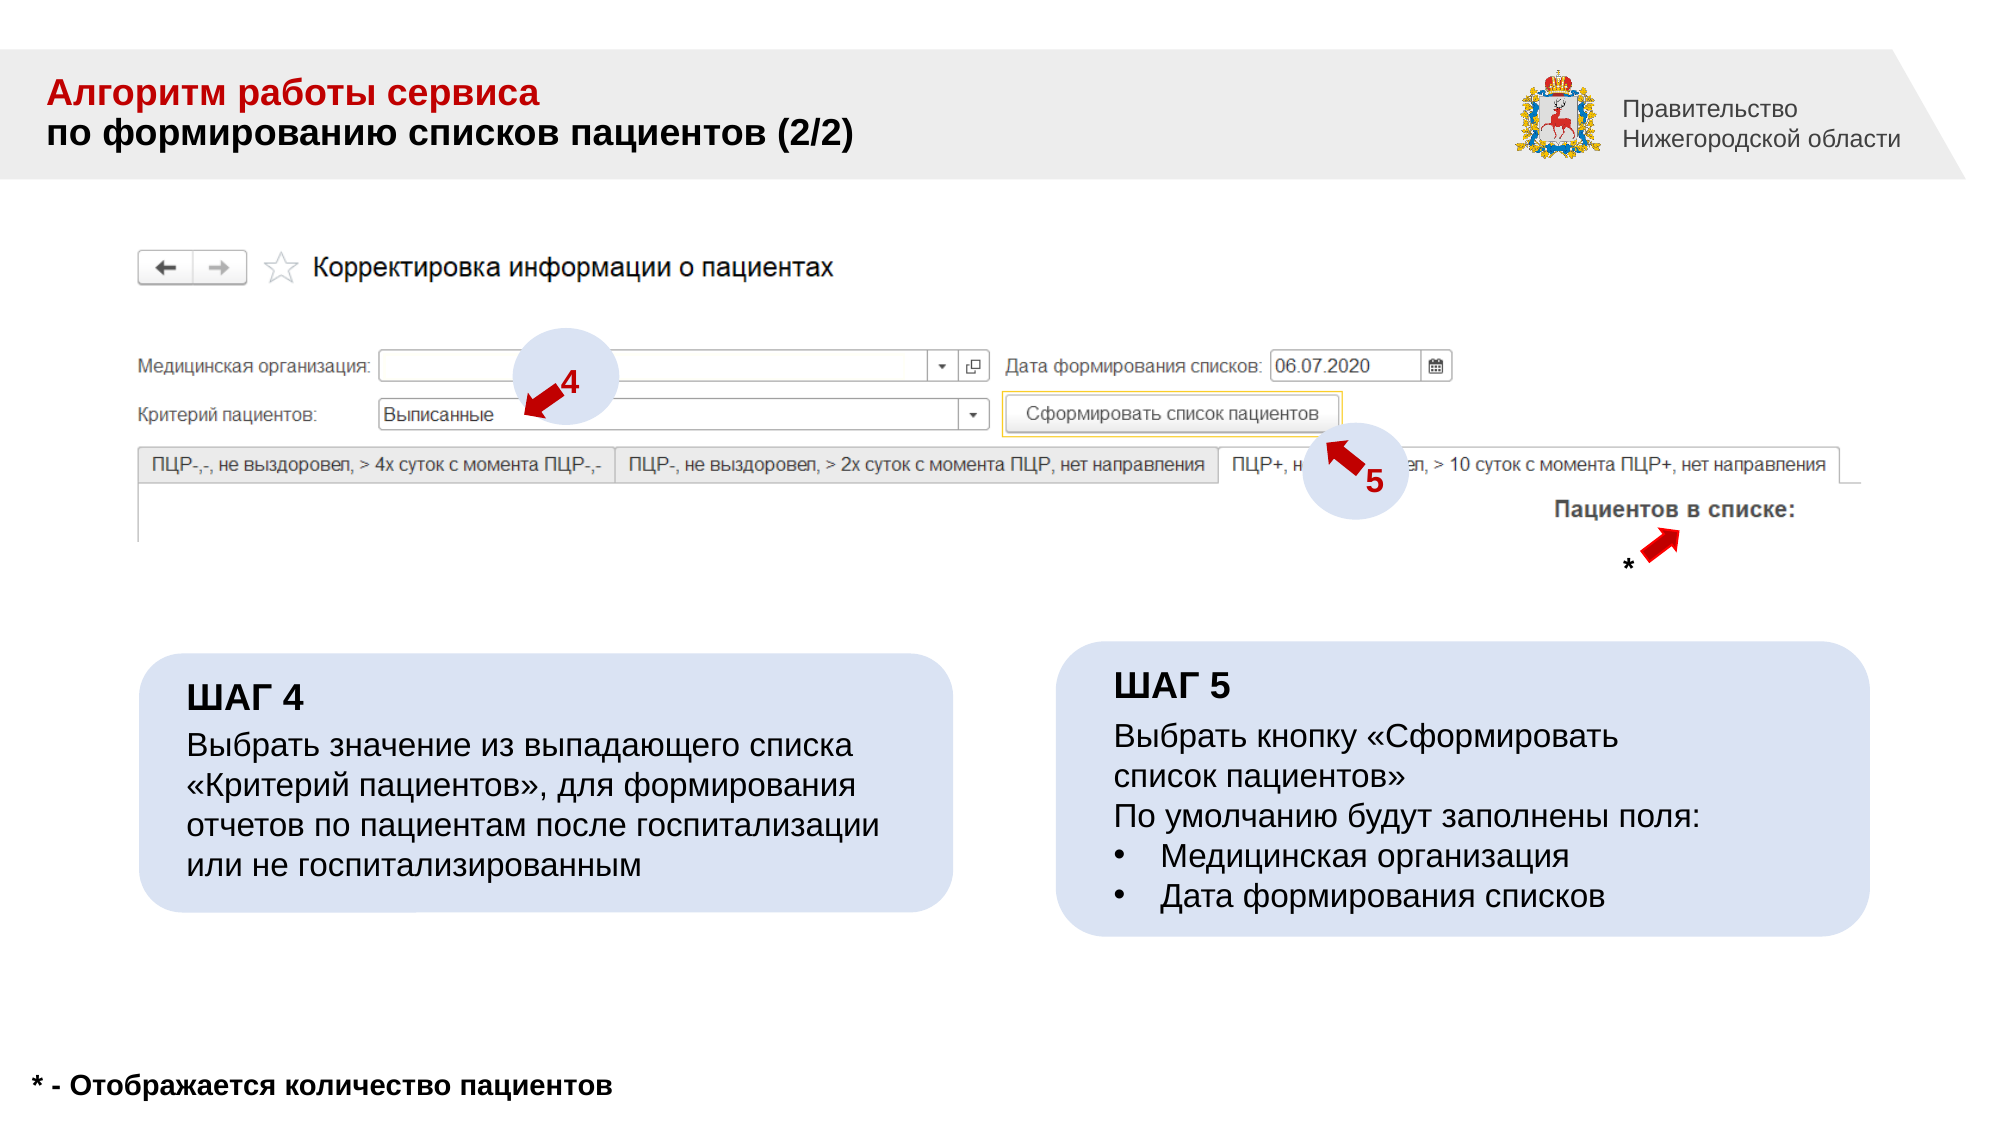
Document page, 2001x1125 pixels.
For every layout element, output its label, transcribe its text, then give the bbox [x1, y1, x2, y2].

text_box [137, 652, 955, 914]
text_box ШАГ 5 [1098, 653, 1283, 706]
text_box ШАГ 4 [171, 665, 356, 716]
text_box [521, 353, 605, 416]
text_box Алгоритм работы сервиса по формированию списков пациентов (2/2) [31, 65, 1299, 162]
text_box [1054, 640, 1872, 938]
text_box * [1608, 542, 1667, 592]
picture [1515, 70, 1601, 159]
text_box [1322, 443, 1410, 508]
text_box Выбрать значение из выпадающего списка «Критерий пациентов», для формирования отчетов по пациентам после госпитализации или не госпитализированным [171, 716, 944, 891]
picture [124, 246, 1862, 542]
text_box * - Отображается количество пациентов [17, 1059, 854, 1109]
text_box Выбрать кнопку «Сформировать список пациентов» По умолчанию будут заполнены поля: Медицинская организация Дата формирования списков [1098, 706, 1822, 922]
text_box [1667, 542, 1678, 553]
